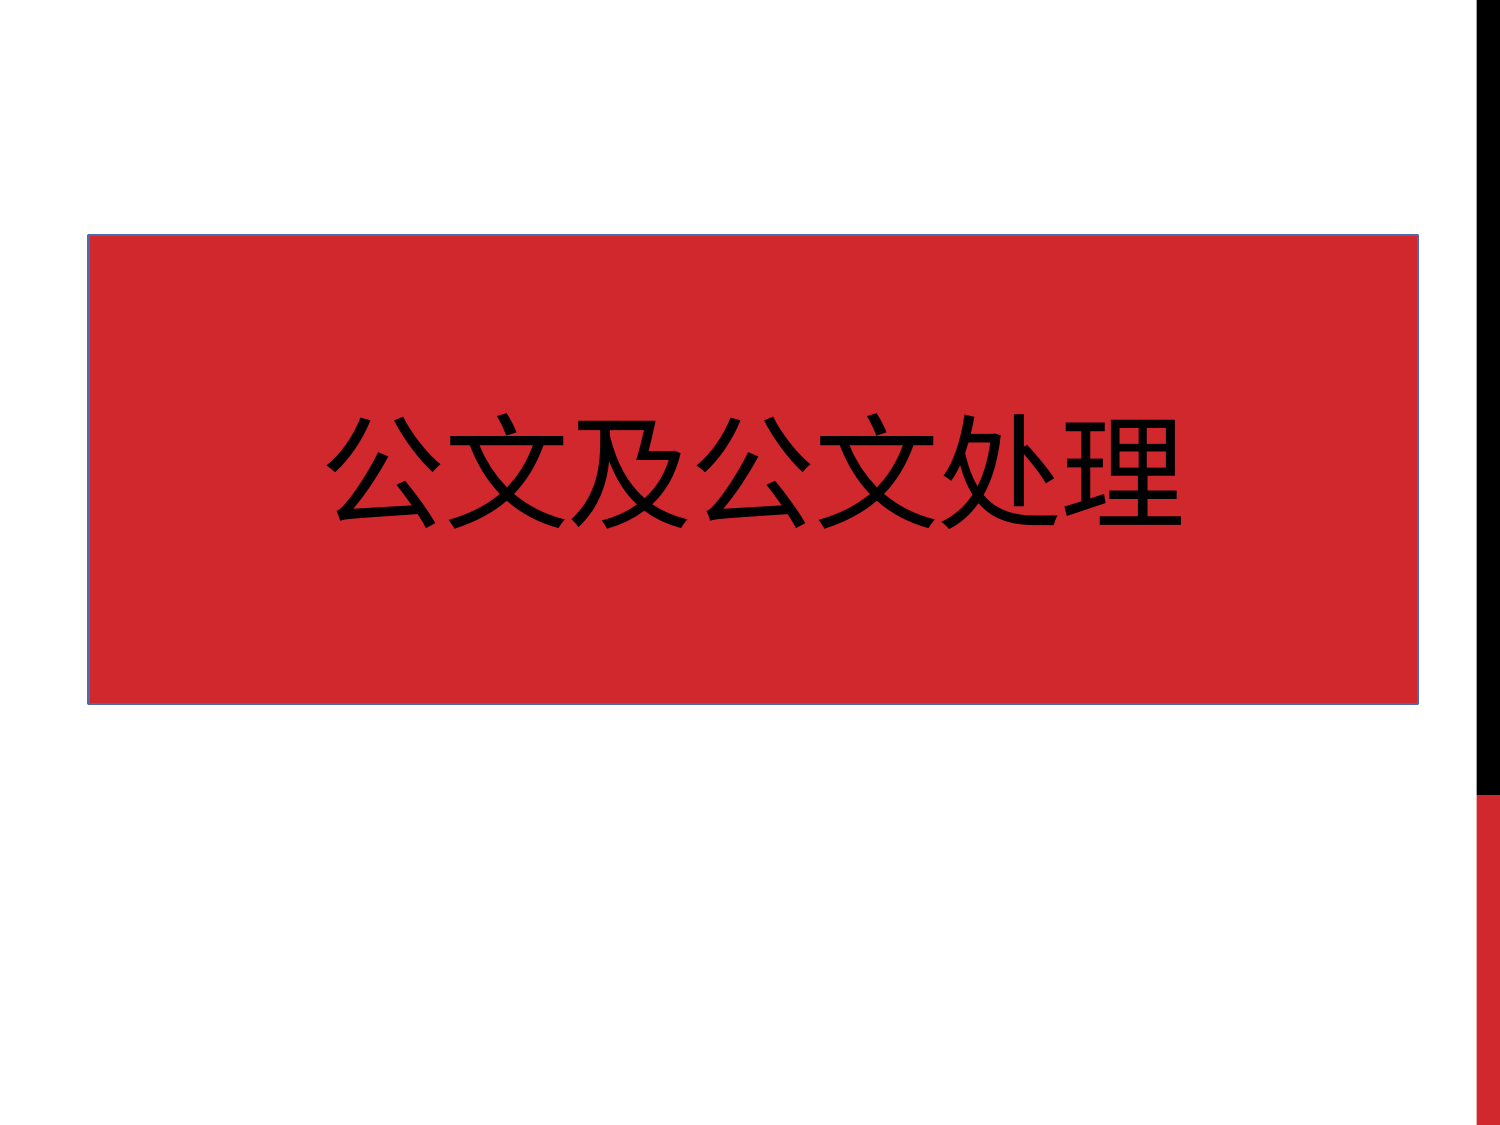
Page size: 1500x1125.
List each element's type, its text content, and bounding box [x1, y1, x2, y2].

title 公文及公文处理 [87, 234, 1419, 705]
